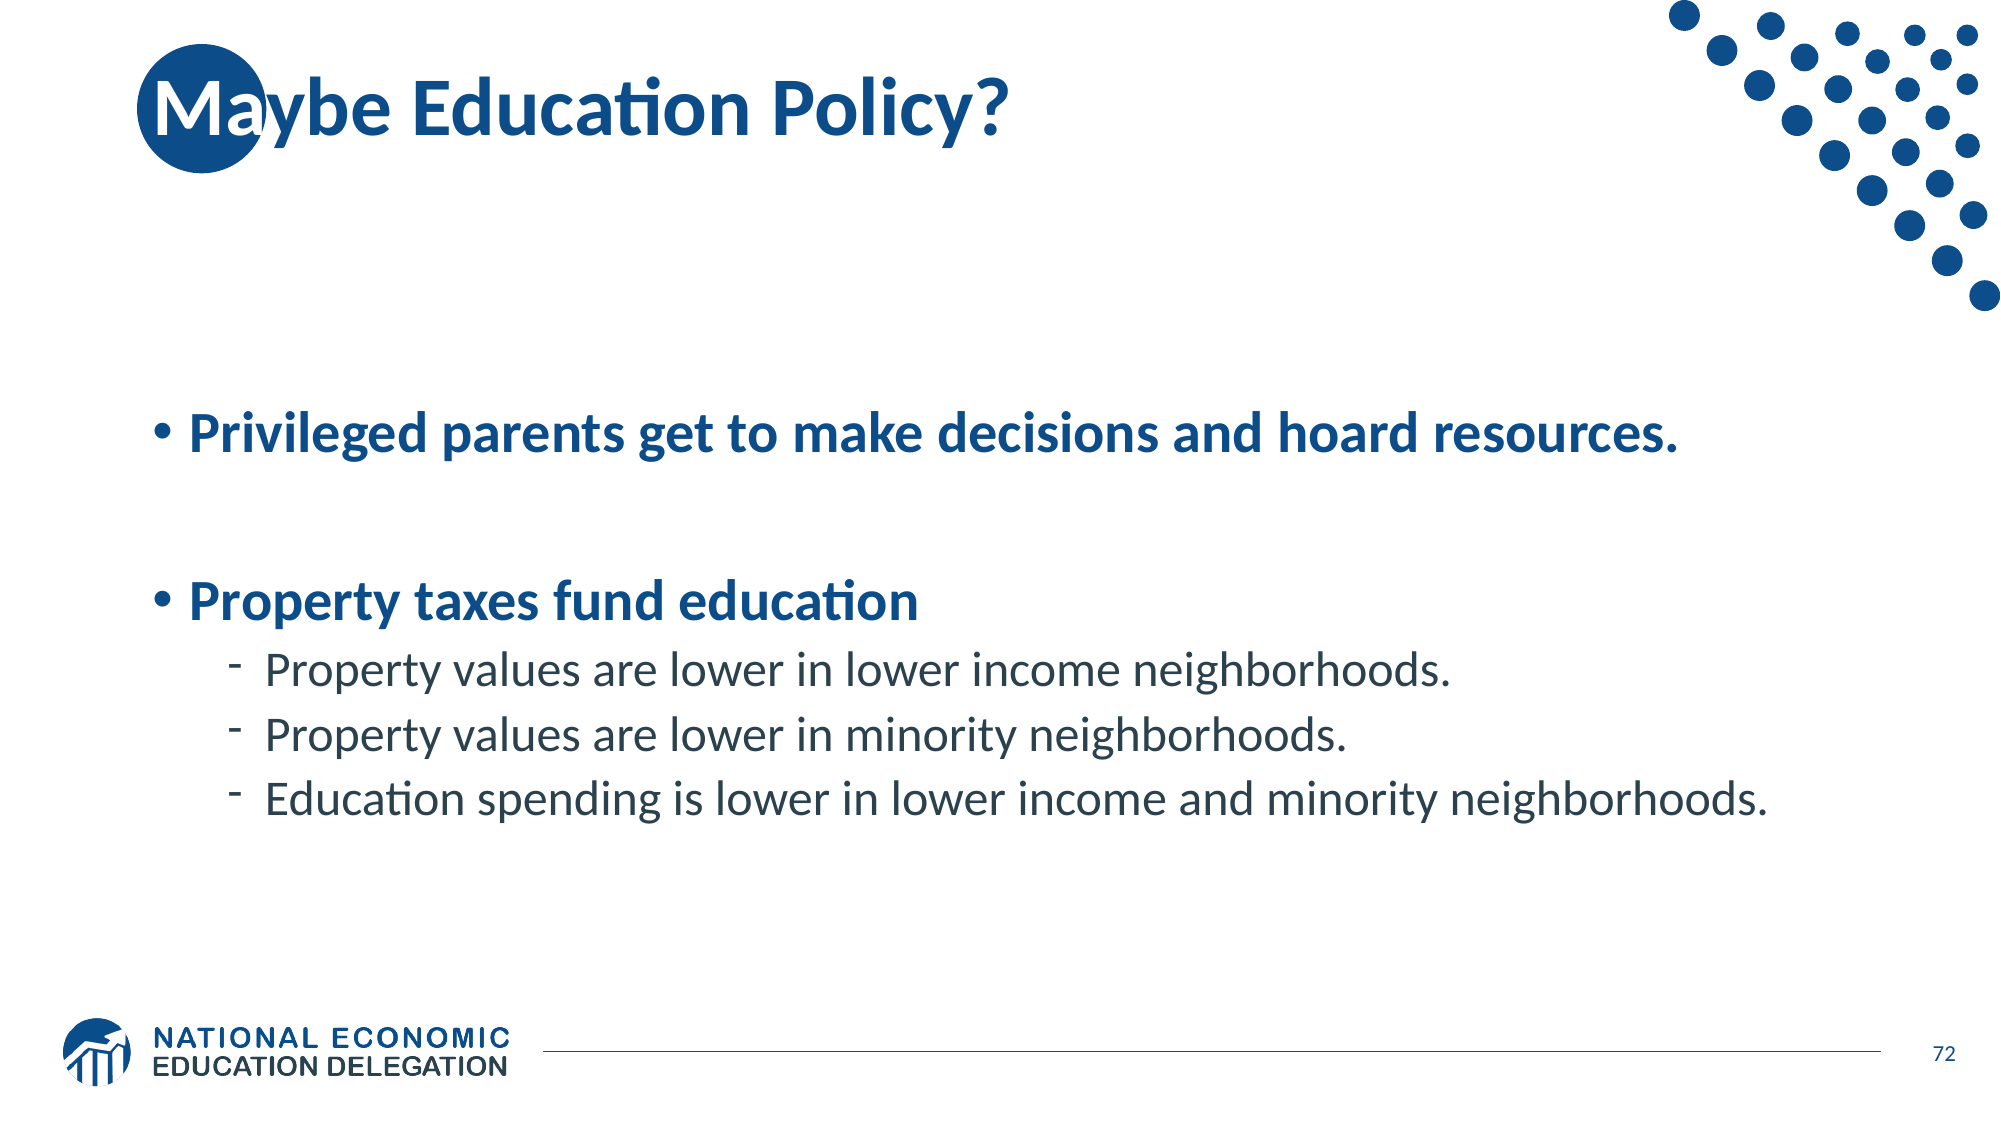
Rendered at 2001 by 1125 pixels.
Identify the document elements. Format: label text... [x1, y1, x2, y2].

title Maybe Education Policy? [137, 0, 1863, 218]
picture [55, 1013, 520, 1091]
slide_number 72 [1521, 1022, 1972, 1082]
list Privileged parents get to make decisions and hoard resources. Property taxes fund education Property values are lower in lower income neighborhoods. Property values are lower in minority neighborhoods. Education spending is lower in lower income and minority neighborhoods. [137, 257, 1863, 972]
